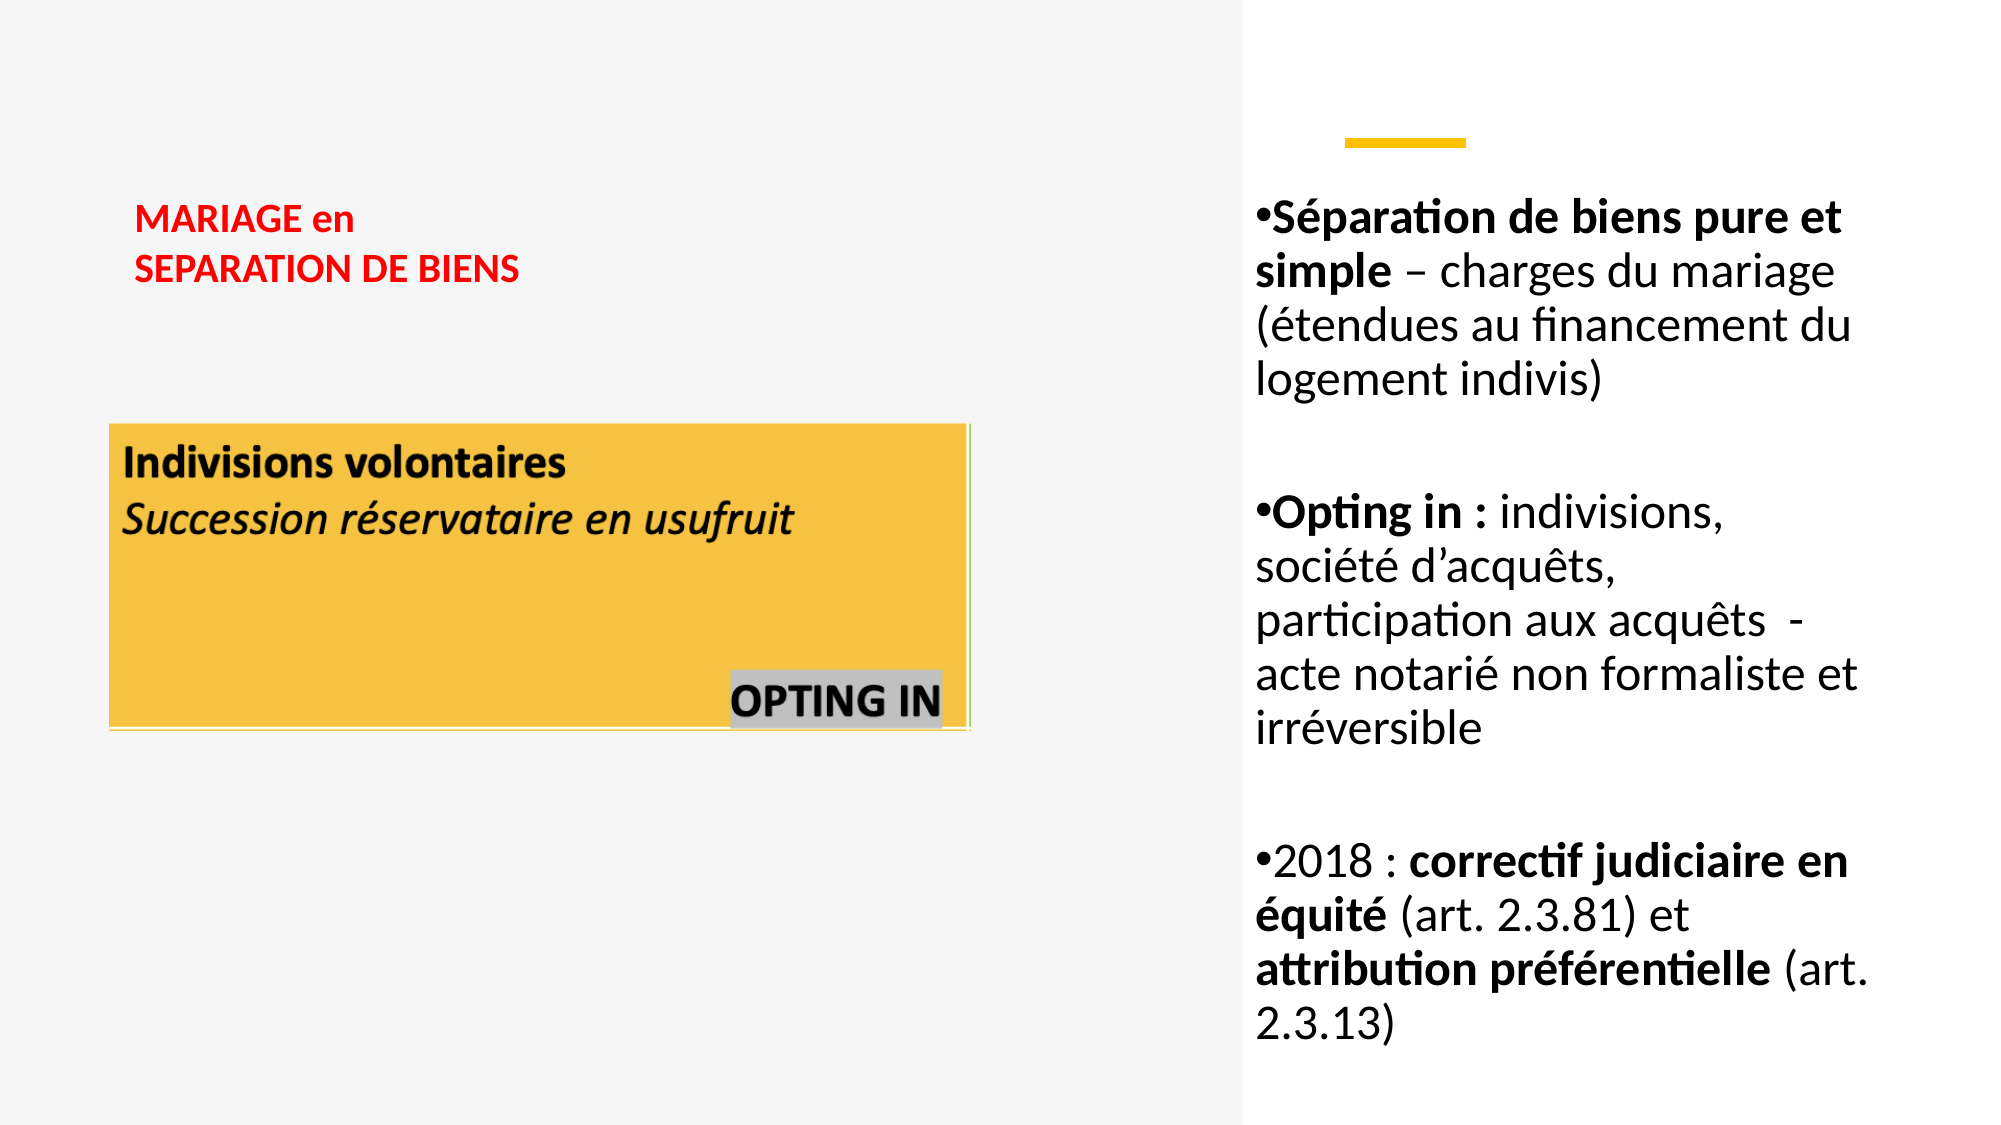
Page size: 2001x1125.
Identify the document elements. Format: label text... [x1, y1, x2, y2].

text_box Séparation de biens pure et simple – charges du mariage (étendues au financement du logement indivis) Opting in : indivisions, société d’acquêts, participation aux acquêts - acte notarié non formaliste et irréversible 2018 : correctif judiciaire en équité (art. 2.3.81) et attribution préférentielle (art. 2.3.13) [1240, 182, 1888, 1098]
text_box MARIAGE en SEPARATION DE BIENS [119, 182, 1121, 298]
text_box [0, 0, 1244, 1125]
picture [109, 423, 971, 731]
